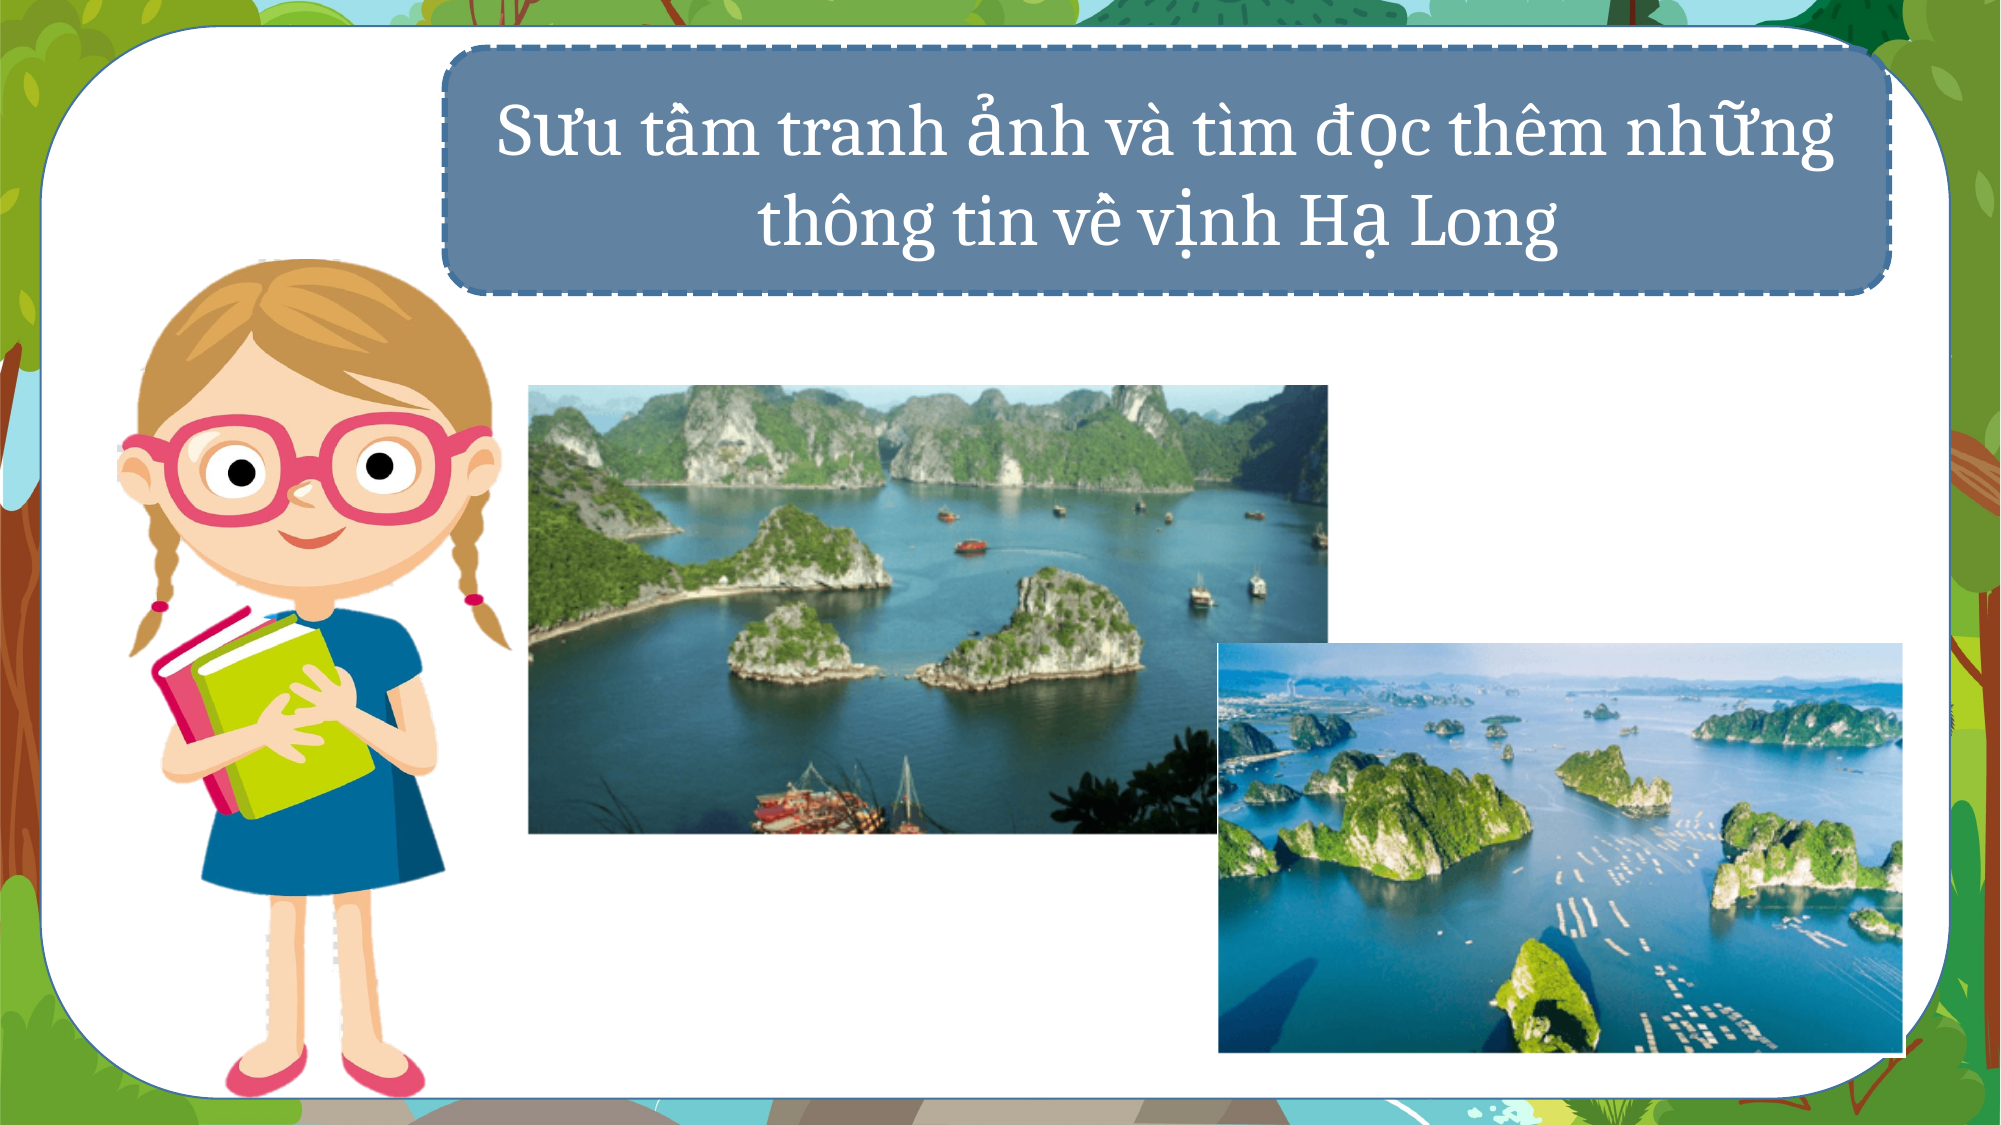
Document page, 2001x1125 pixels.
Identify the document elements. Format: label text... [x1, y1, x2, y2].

text_box Sưu tầm tranh ảnh và tìm đọc thêm những thông tin về vịnh Hạ Long [443, 46, 1890, 295]
text_box [39, 25, 1857, 1068]
text_box [514, 63, 1951, 1100]
picture [0, 0, 2001, 1125]
